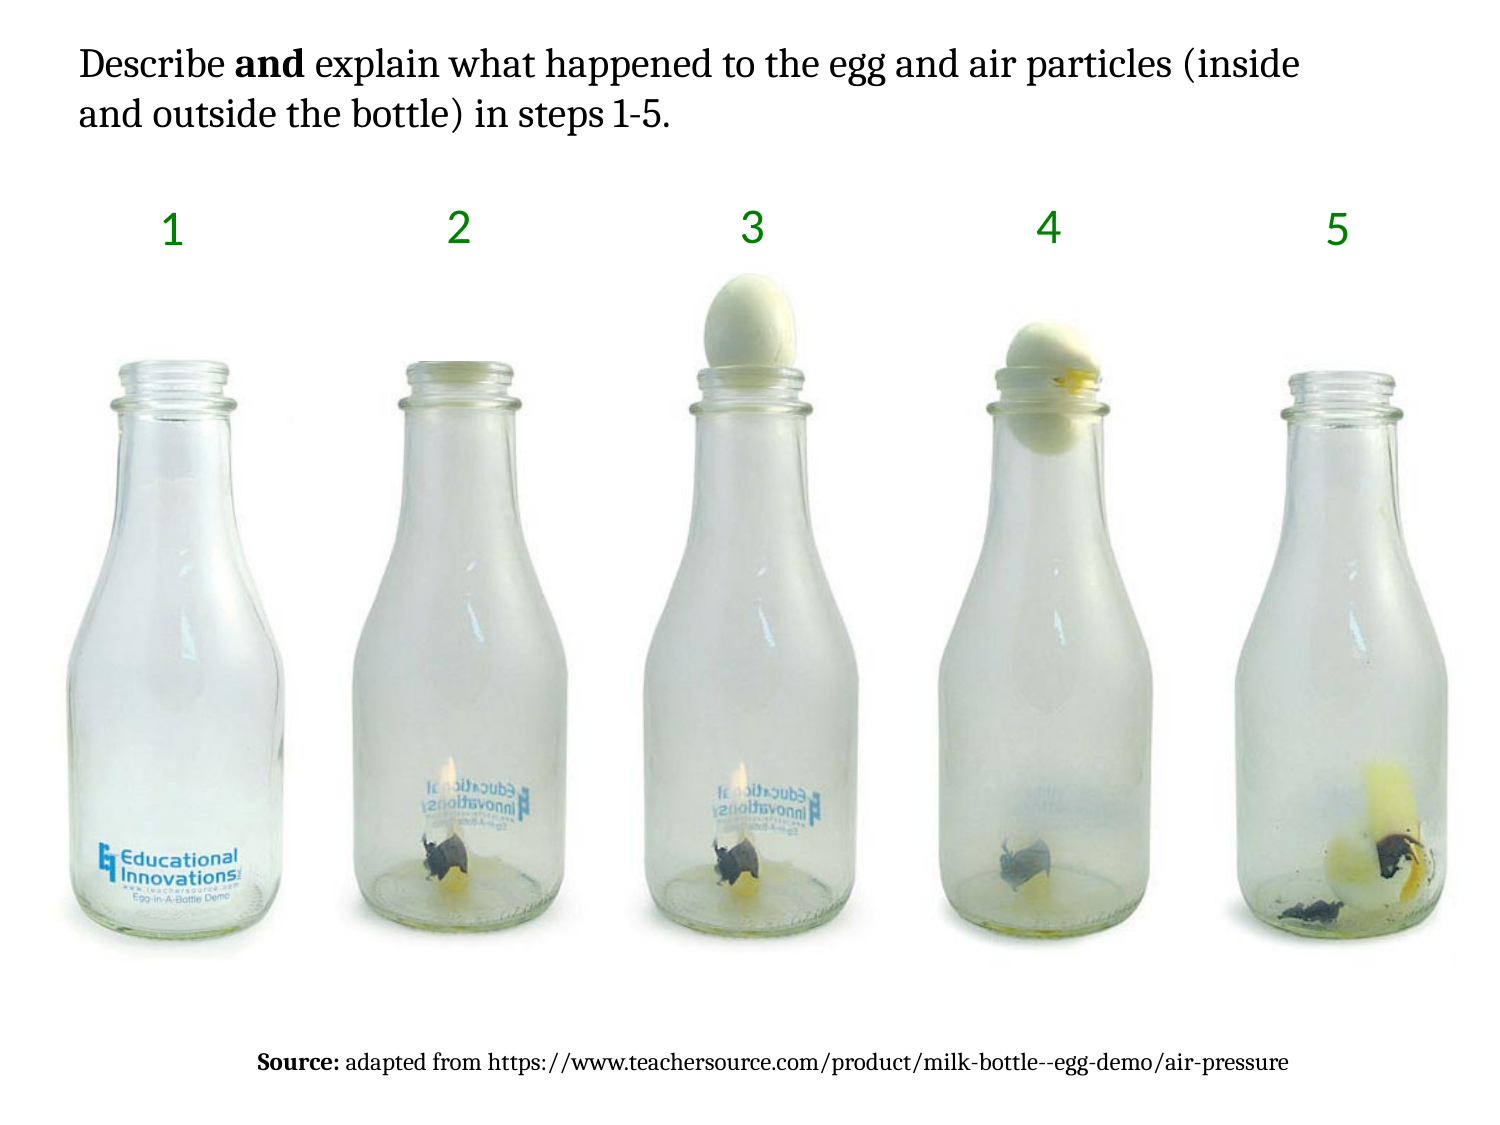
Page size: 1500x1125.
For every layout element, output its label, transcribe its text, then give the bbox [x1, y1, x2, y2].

text_box Source: adapted from https://www.teachersource.com/product/milk-bottle--egg-demo/air-pressure [243, 1038, 1389, 1084]
text_box 2 [431, 186, 576, 261]
text_box 3 [724, 186, 869, 260]
text_box Describe and explain what happened to the egg and air particles (inside and outside the bottle) in steps 1-5. [64, 27, 1389, 143]
text_box 1 [144, 188, 289, 263]
text_box 4 [1021, 186, 1166, 260]
text_box 5 [1310, 188, 1455, 260]
picture [37, 261, 1493, 971]
